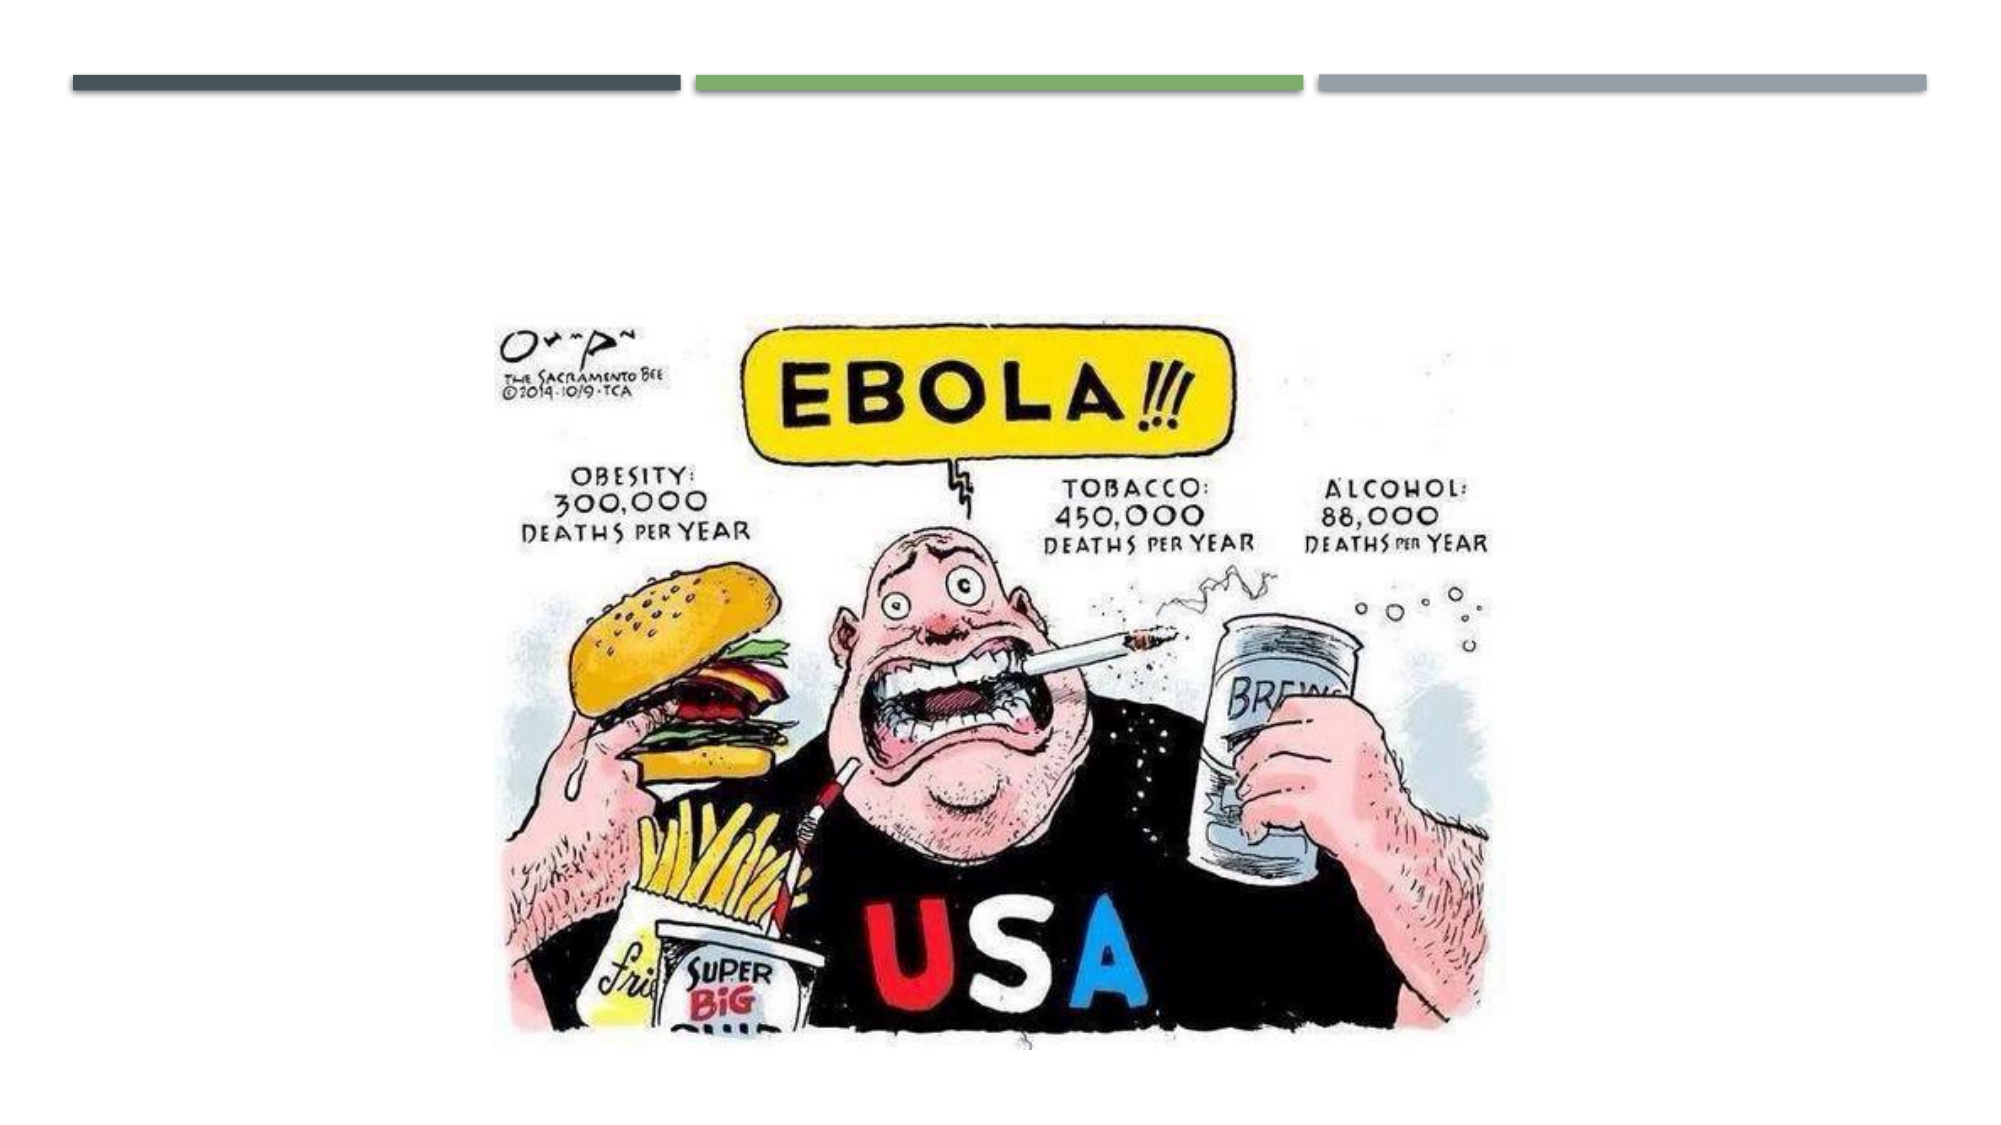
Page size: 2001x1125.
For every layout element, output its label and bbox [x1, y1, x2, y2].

picture [493, 314, 1507, 1050]
